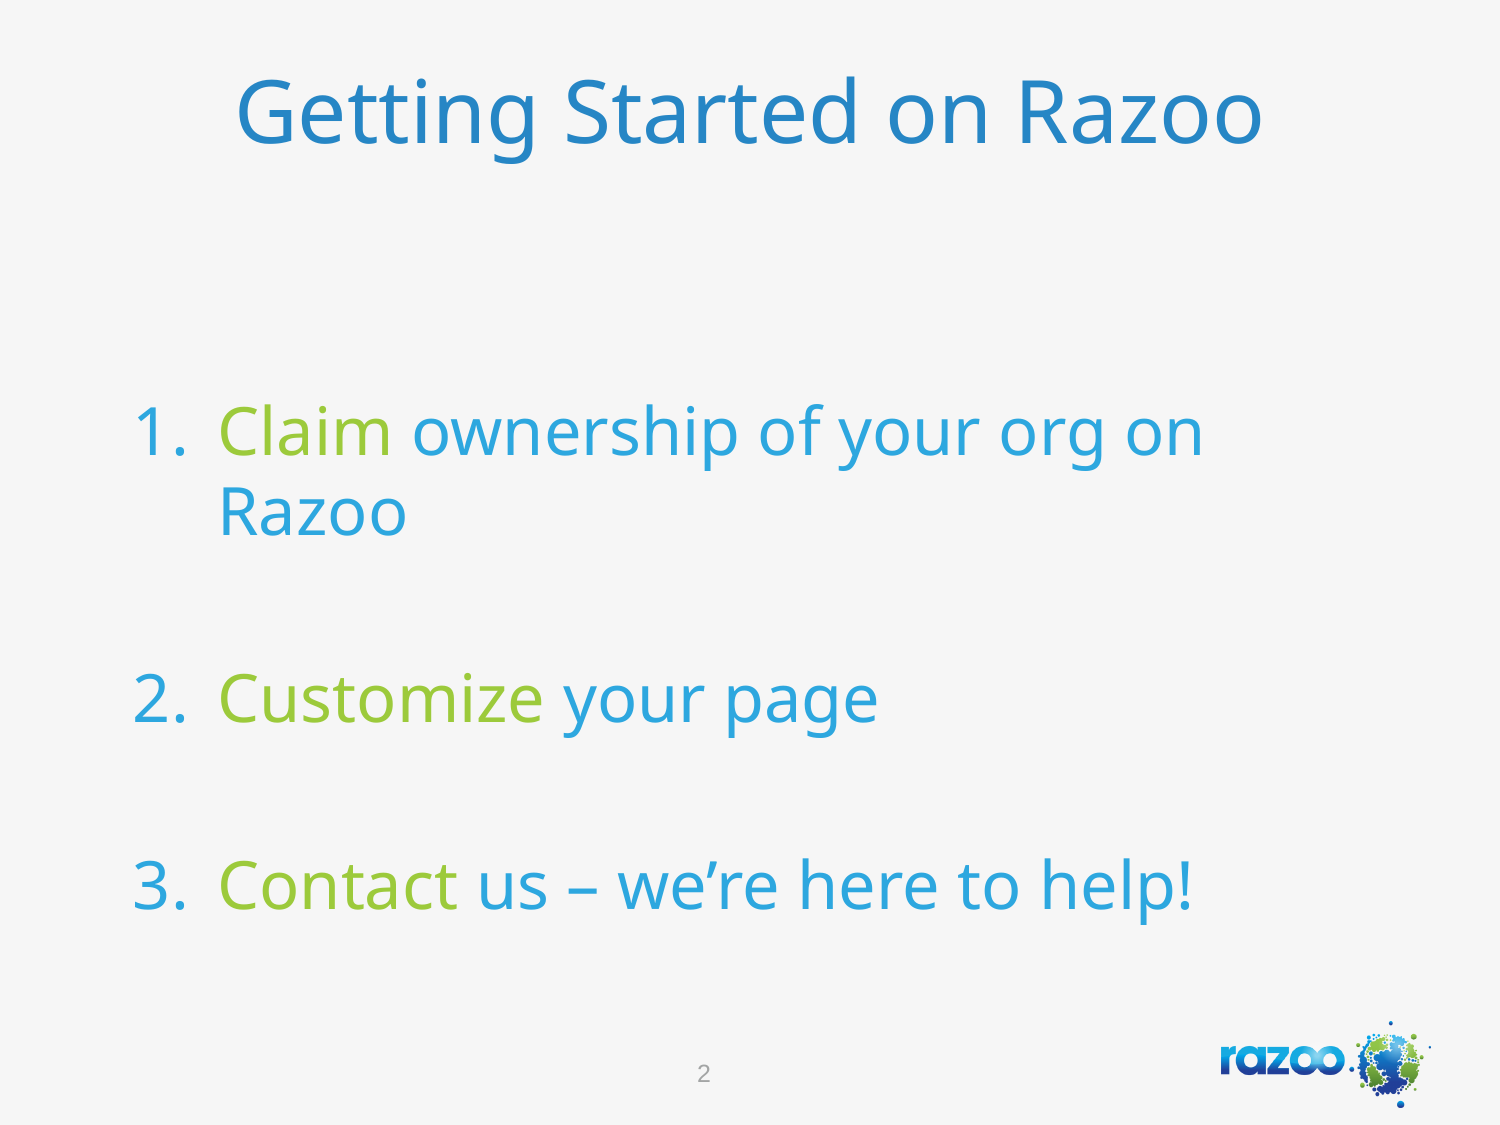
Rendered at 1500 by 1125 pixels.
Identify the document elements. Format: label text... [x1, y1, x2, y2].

picture [1221, 1021, 1431, 1108]
list Claim ownership of your org on Razoo Customize your page Contact us – we’re here to help! [117, 287, 1425, 1031]
title Getting Started on Razoo [75, 14, 1425, 202]
slide_number 2 [529, 1042, 880, 1103]
